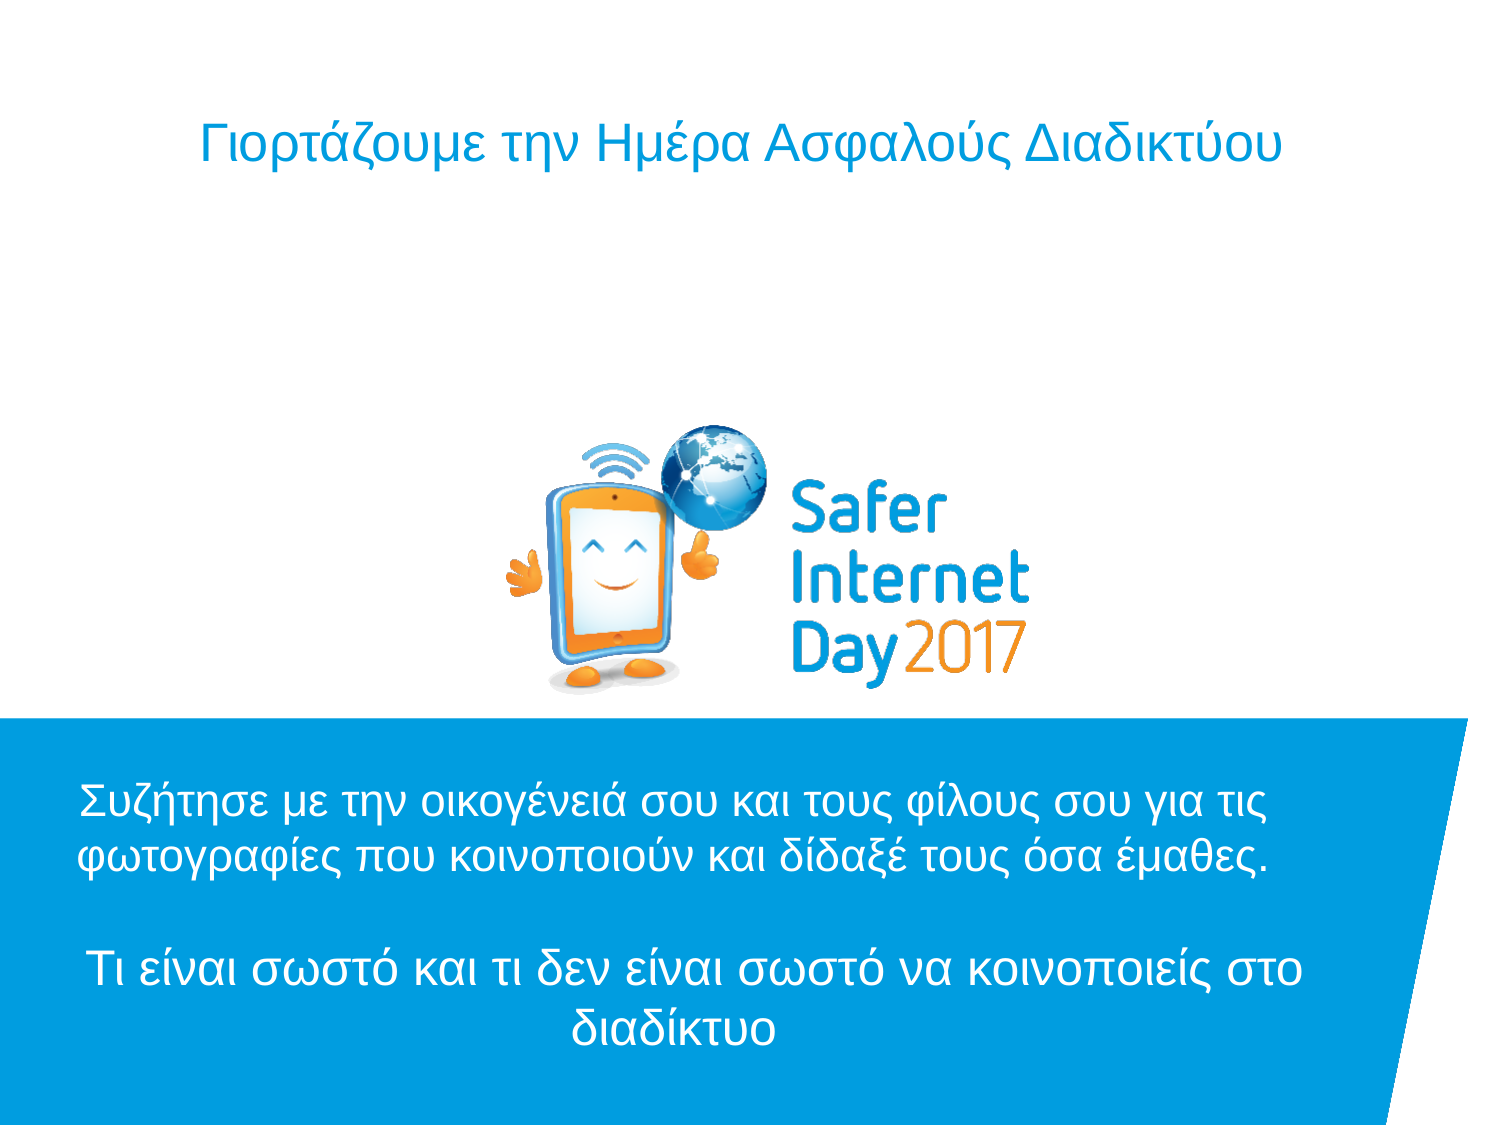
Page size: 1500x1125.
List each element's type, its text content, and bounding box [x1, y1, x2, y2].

picture [440, 959, 464, 985]
picture [142, 847, 158, 871]
picture [1165, 847, 1186, 871]
picture [284, 959, 318, 985]
picture [1229, 959, 1275, 985]
picture [641, 1009, 663, 1045]
picture [474, 847, 494, 871]
picture [449, 792, 453, 815]
picture [1237, 847, 1255, 877]
picture [860, 959, 883, 985]
picture [1180, 792, 1202, 816]
picture [602, 1019, 606, 1044]
picture [703, 1019, 721, 1045]
picture [971, 792, 991, 816]
picture [1019, 572, 1029, 595]
picture [716, 959, 720, 984]
picture [108, 847, 139, 871]
picture [1056, 792, 1080, 816]
picture [659, 959, 680, 984]
picture [301, 847, 317, 871]
picture [141, 959, 158, 985]
picture [994, 959, 1017, 985]
picture [1181, 959, 1185, 984]
picture [781, 838, 802, 871]
picture [173, 959, 194, 984]
picture [756, 792, 778, 816]
picture [1021, 792, 1038, 823]
picture [1085, 959, 1114, 985]
picture [470, 959, 474, 984]
picture [997, 792, 1016, 816]
picture [1218, 792, 1234, 816]
picture [671, 792, 691, 816]
picture [1140, 847, 1153, 879]
picture [473, 383, 1029, 715]
picture [323, 847, 340, 878]
picture [1079, 847, 1100, 871]
picture [869, 838, 885, 878]
picture [230, 959, 234, 984]
picture [612, 1019, 635, 1045]
picture [908, 792, 933, 825]
picture [618, 792, 625, 815]
picture [805, 792, 820, 816]
picture [251, 792, 266, 816]
picture [566, 959, 583, 985]
picture [185, 847, 206, 880]
picture [927, 959, 950, 985]
picture [508, 847, 527, 870]
picture [250, 847, 257, 870]
picture [991, 847, 1008, 878]
picture [573, 1009, 596, 1045]
picture [423, 792, 443, 816]
picture [505, 792, 525, 825]
picture [1111, 792, 1129, 816]
picture [857, 847, 864, 870]
picture [817, 838, 837, 871]
text_box Γιορτάζουμε την Ημέρα Ασφαλούς Διαδικτύου [145, 99, 1341, 180]
picture [1386, 727, 1468, 1125]
picture [650, 847, 669, 871]
picture [493, 959, 510, 985]
picture [386, 792, 405, 815]
picture [651, 959, 655, 984]
picture [681, 1019, 700, 1044]
picture [839, 959, 856, 985]
picture [481, 792, 501, 816]
picture [948, 783, 967, 815]
picture [1157, 959, 1174, 985]
picture [388, 847, 408, 871]
picture [1191, 959, 1210, 992]
picture [604, 792, 618, 816]
picture [1023, 959, 1027, 984]
picture [178, 792, 194, 816]
picture [165, 959, 169, 984]
picture [211, 847, 231, 880]
picture [200, 959, 223, 985]
picture [1051, 847, 1075, 871]
picture [711, 847, 728, 870]
picture [135, 783, 151, 822]
picture [155, 792, 160, 815]
picture [624, 847, 644, 871]
picture [299, 792, 304, 815]
picture [1031, 959, 1053, 984]
picture [539, 949, 561, 985]
picture [643, 792, 667, 816]
picture [850, 792, 868, 816]
picture [515, 959, 519, 984]
picture [353, 959, 370, 985]
picture [532, 847, 553, 871]
picture [1058, 959, 1080, 985]
picture [627, 959, 645, 985]
picture [368, 792, 381, 825]
picture [670, 1019, 674, 1044]
picture [843, 847, 857, 871]
picture [809, 959, 836, 985]
picture [940, 847, 961, 871]
picture [262, 847, 287, 880]
picture [572, 792, 588, 816]
picture [971, 959, 990, 984]
picture [1154, 847, 1159, 870]
picture [921, 847, 937, 871]
picture [1192, 838, 1212, 871]
picture [740, 959, 767, 985]
picture [343, 792, 358, 816]
picture [874, 792, 891, 823]
picture [310, 792, 326, 816]
picture [1119, 959, 1141, 985]
picture [726, 1019, 746, 1045]
picture [548, 792, 568, 815]
picture [587, 959, 608, 984]
picture [161, 847, 181, 871]
picture [673, 847, 692, 870]
picture [79, 847, 103, 880]
picture [323, 959, 350, 985]
picture [204, 792, 217, 825]
picture [770, 959, 804, 985]
picture [1278, 959, 1301, 985]
picture [285, 792, 297, 824]
picture [87, 951, 114, 984]
picture [967, 847, 985, 871]
picture [253, 959, 280, 985]
picture [362, 792, 367, 815]
picture [1248, 792, 1265, 823]
picture [198, 792, 203, 815]
picture [1217, 847, 1232, 871]
picture [900, 959, 921, 984]
picture [357, 847, 384, 871]
picture [460, 792, 477, 815]
picture [1084, 792, 1104, 816]
picture [889, 847, 905, 871]
picture [732, 847, 753, 871]
picture [557, 847, 584, 871]
picture [588, 847, 608, 871]
picture [1146, 792, 1166, 825]
picture [735, 792, 752, 815]
picture [417, 959, 436, 984]
picture [823, 792, 844, 816]
picture [686, 959, 709, 985]
picture [111, 792, 129, 816]
picture [697, 792, 716, 816]
picture [1118, 847, 1134, 871]
picture [752, 1019, 774, 1045]
picture [415, 847, 433, 871]
picture [452, 847, 469, 870]
picture [374, 959, 396, 985]
picture [236, 847, 250, 871]
picture [1026, 847, 1046, 871]
picture [529, 792, 545, 816]
picture [223, 792, 247, 816]
picture [162, 792, 173, 825]
picture [82, 785, 105, 815]
